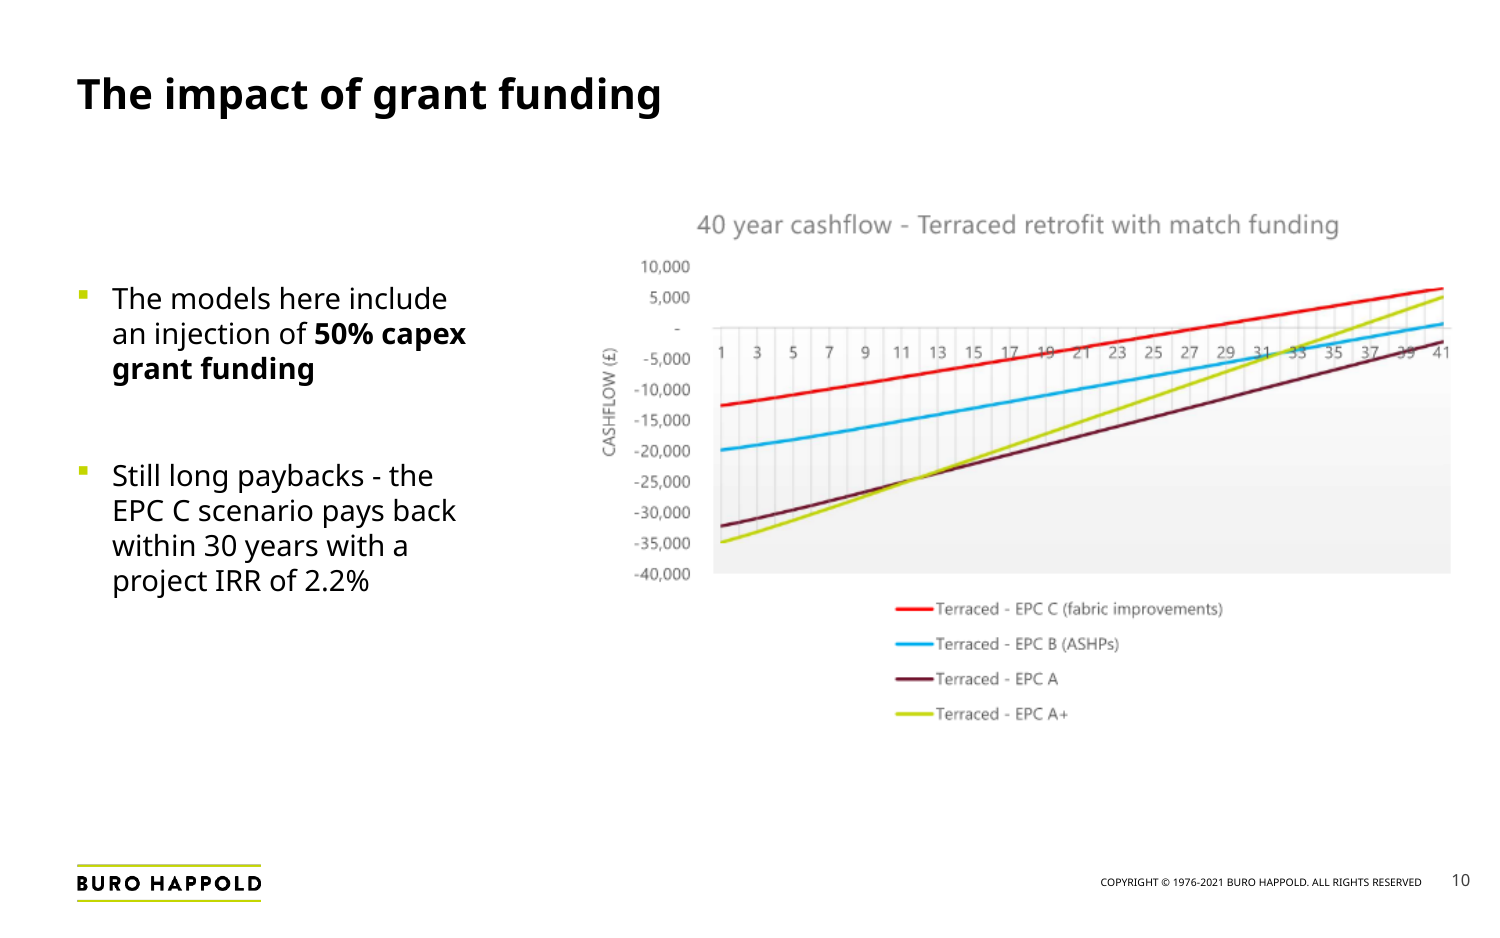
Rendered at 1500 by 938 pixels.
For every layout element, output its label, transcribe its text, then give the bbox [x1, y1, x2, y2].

picture [62, 849, 276, 917]
title The impact of grant funding [76, 67, 869, 118]
picture [578, 198, 1462, 737]
list The models here include an injection of 50% capex grant funding Still long paybacks - the EPC C scenario pays back within 30 years with a project IRR of 2.2% [76, 280, 480, 556]
slide_number 10 [1439, 863, 1483, 901]
